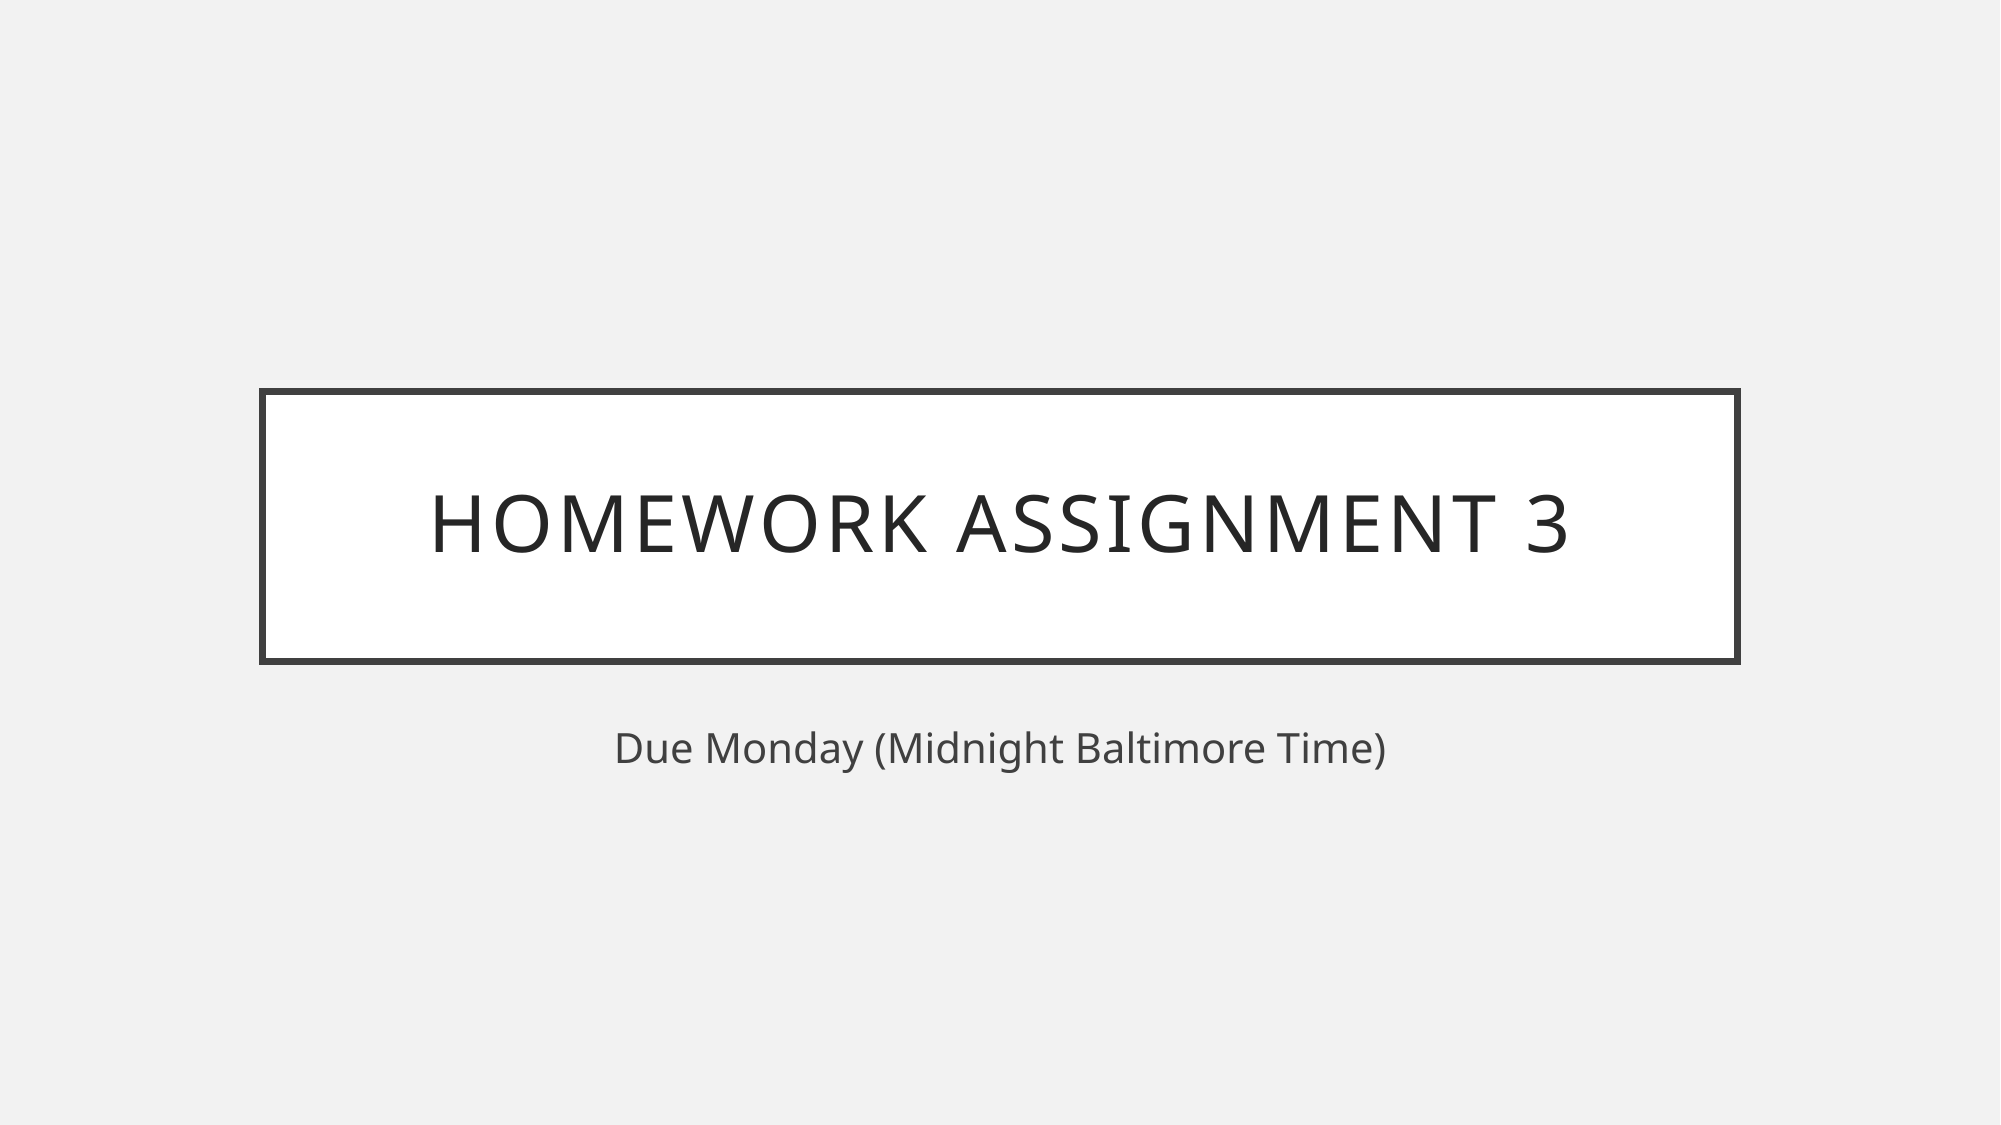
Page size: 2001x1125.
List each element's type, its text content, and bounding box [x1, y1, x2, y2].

title Homework Assignment 3 [259, 388, 1741, 665]
subtitle Due Monday (Midnight Baltimore Time) [442, 713, 1558, 918]
